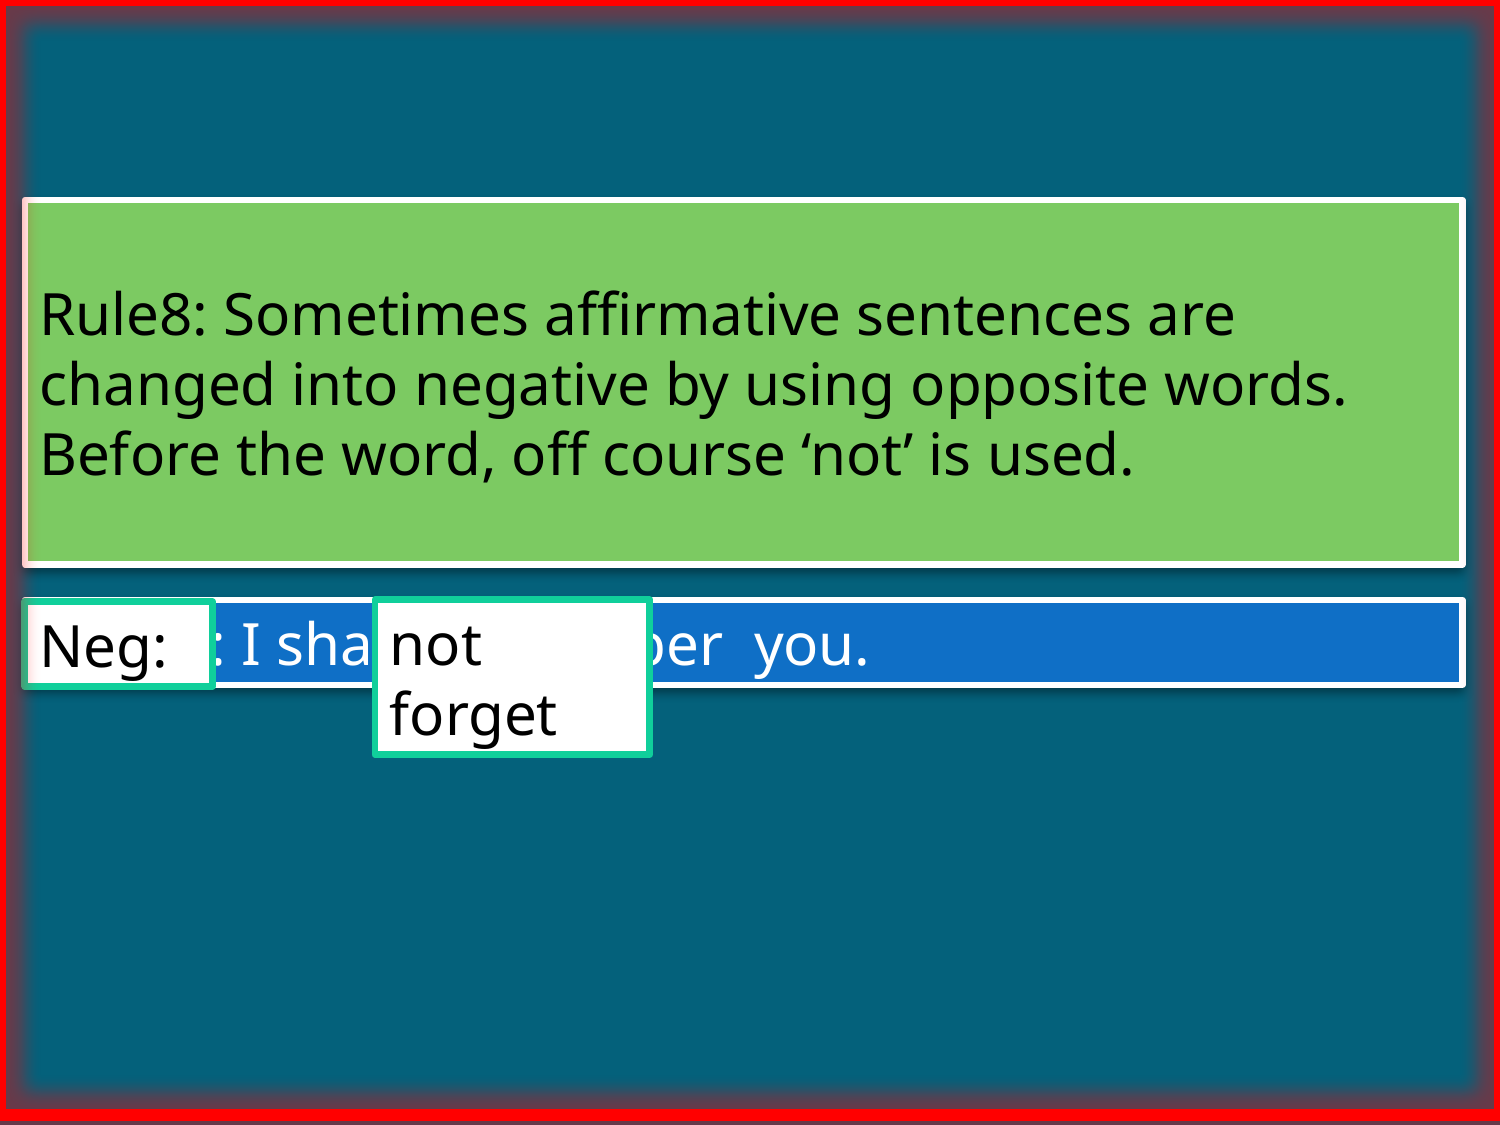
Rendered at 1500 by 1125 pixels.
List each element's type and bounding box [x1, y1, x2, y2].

text_box [0, 0, 1500, 1118]
